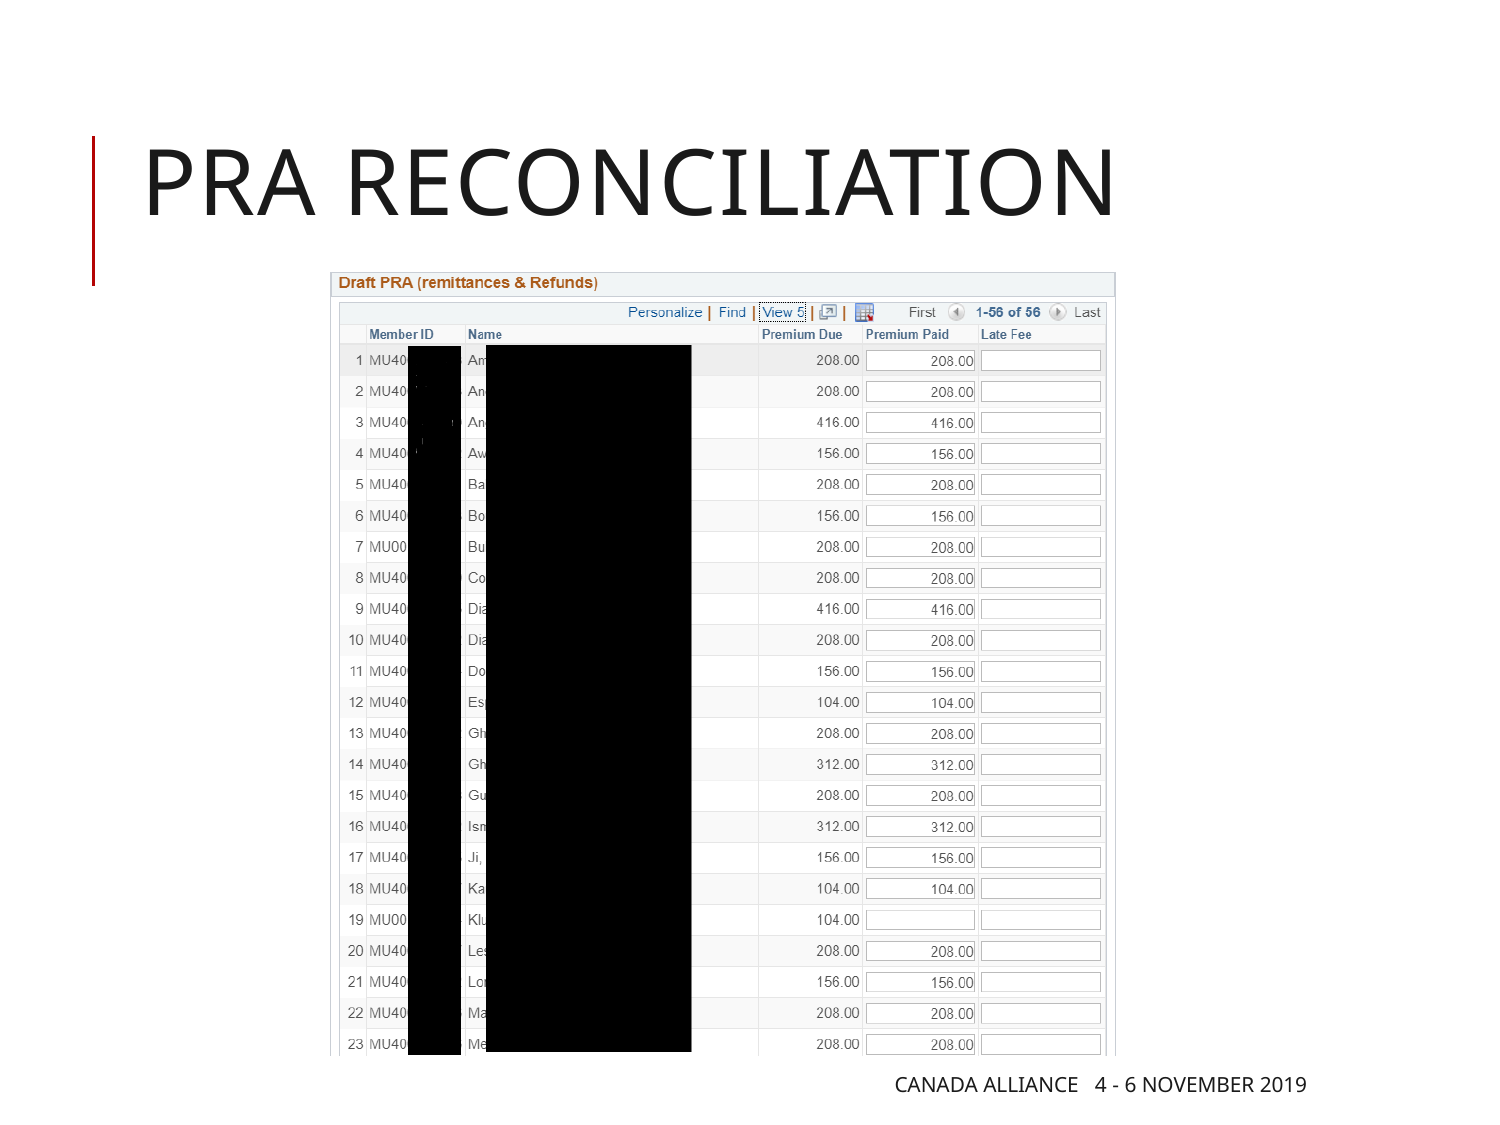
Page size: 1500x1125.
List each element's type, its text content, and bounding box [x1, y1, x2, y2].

footer Canada Alliance 4 - 6 November 2019 [595, 1061, 1322, 1107]
picture [322, 262, 1126, 1056]
title Pra reconciliation [126, 96, 1322, 282]
